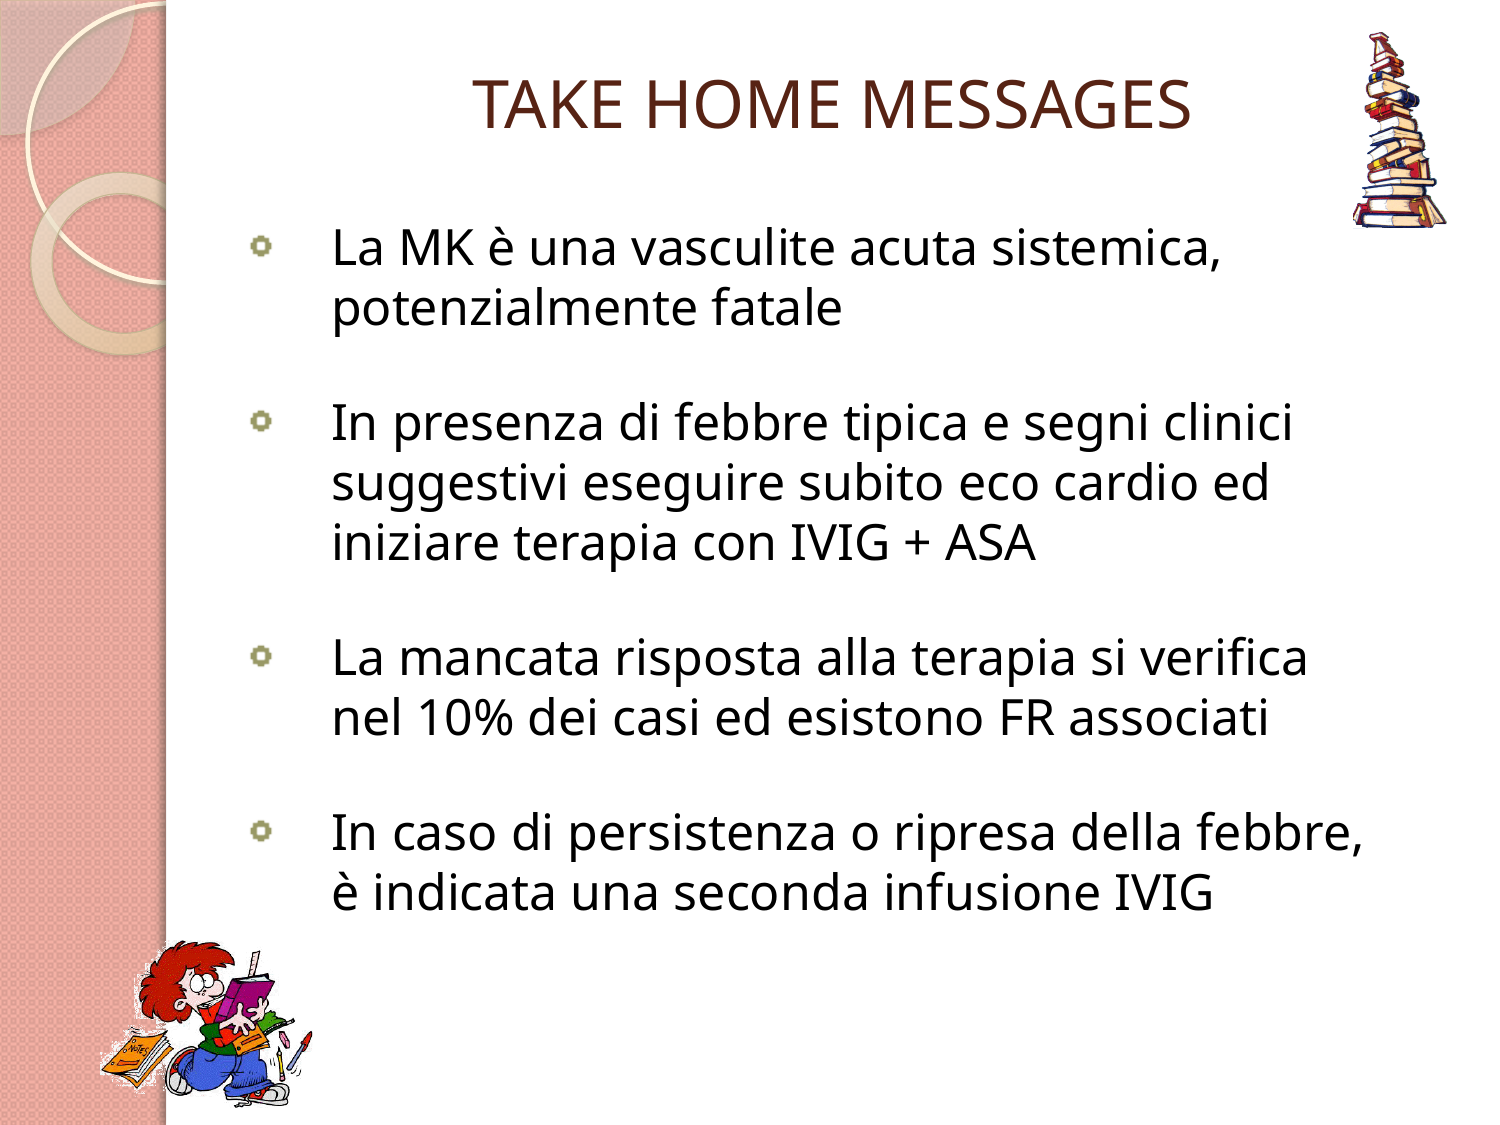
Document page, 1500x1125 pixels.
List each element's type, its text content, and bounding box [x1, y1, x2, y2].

picture [246, 231, 275, 260]
picture [100, 940, 314, 1109]
picture [246, 816, 275, 845]
picture [246, 406, 275, 435]
list La MK è una vasculite acuta sistemica, potenzialmente fatale In presenza di febbre tipica e segni clinici suggestivi eseguire subito eco cardio ed iniziare terapia con IVIG + ASA La mancata risposta alla terapia si verifica nel 10% dei casi ed esistono FR associati In caso di persistenza o ripresa della febbre, è indicata una seconda infusione IVIG [218, 208, 1400, 1035]
title TAKE HOME MESSAGES [218, 30, 1348, 173]
picture [1352, 30, 1448, 229]
picture [246, 641, 275, 670]
